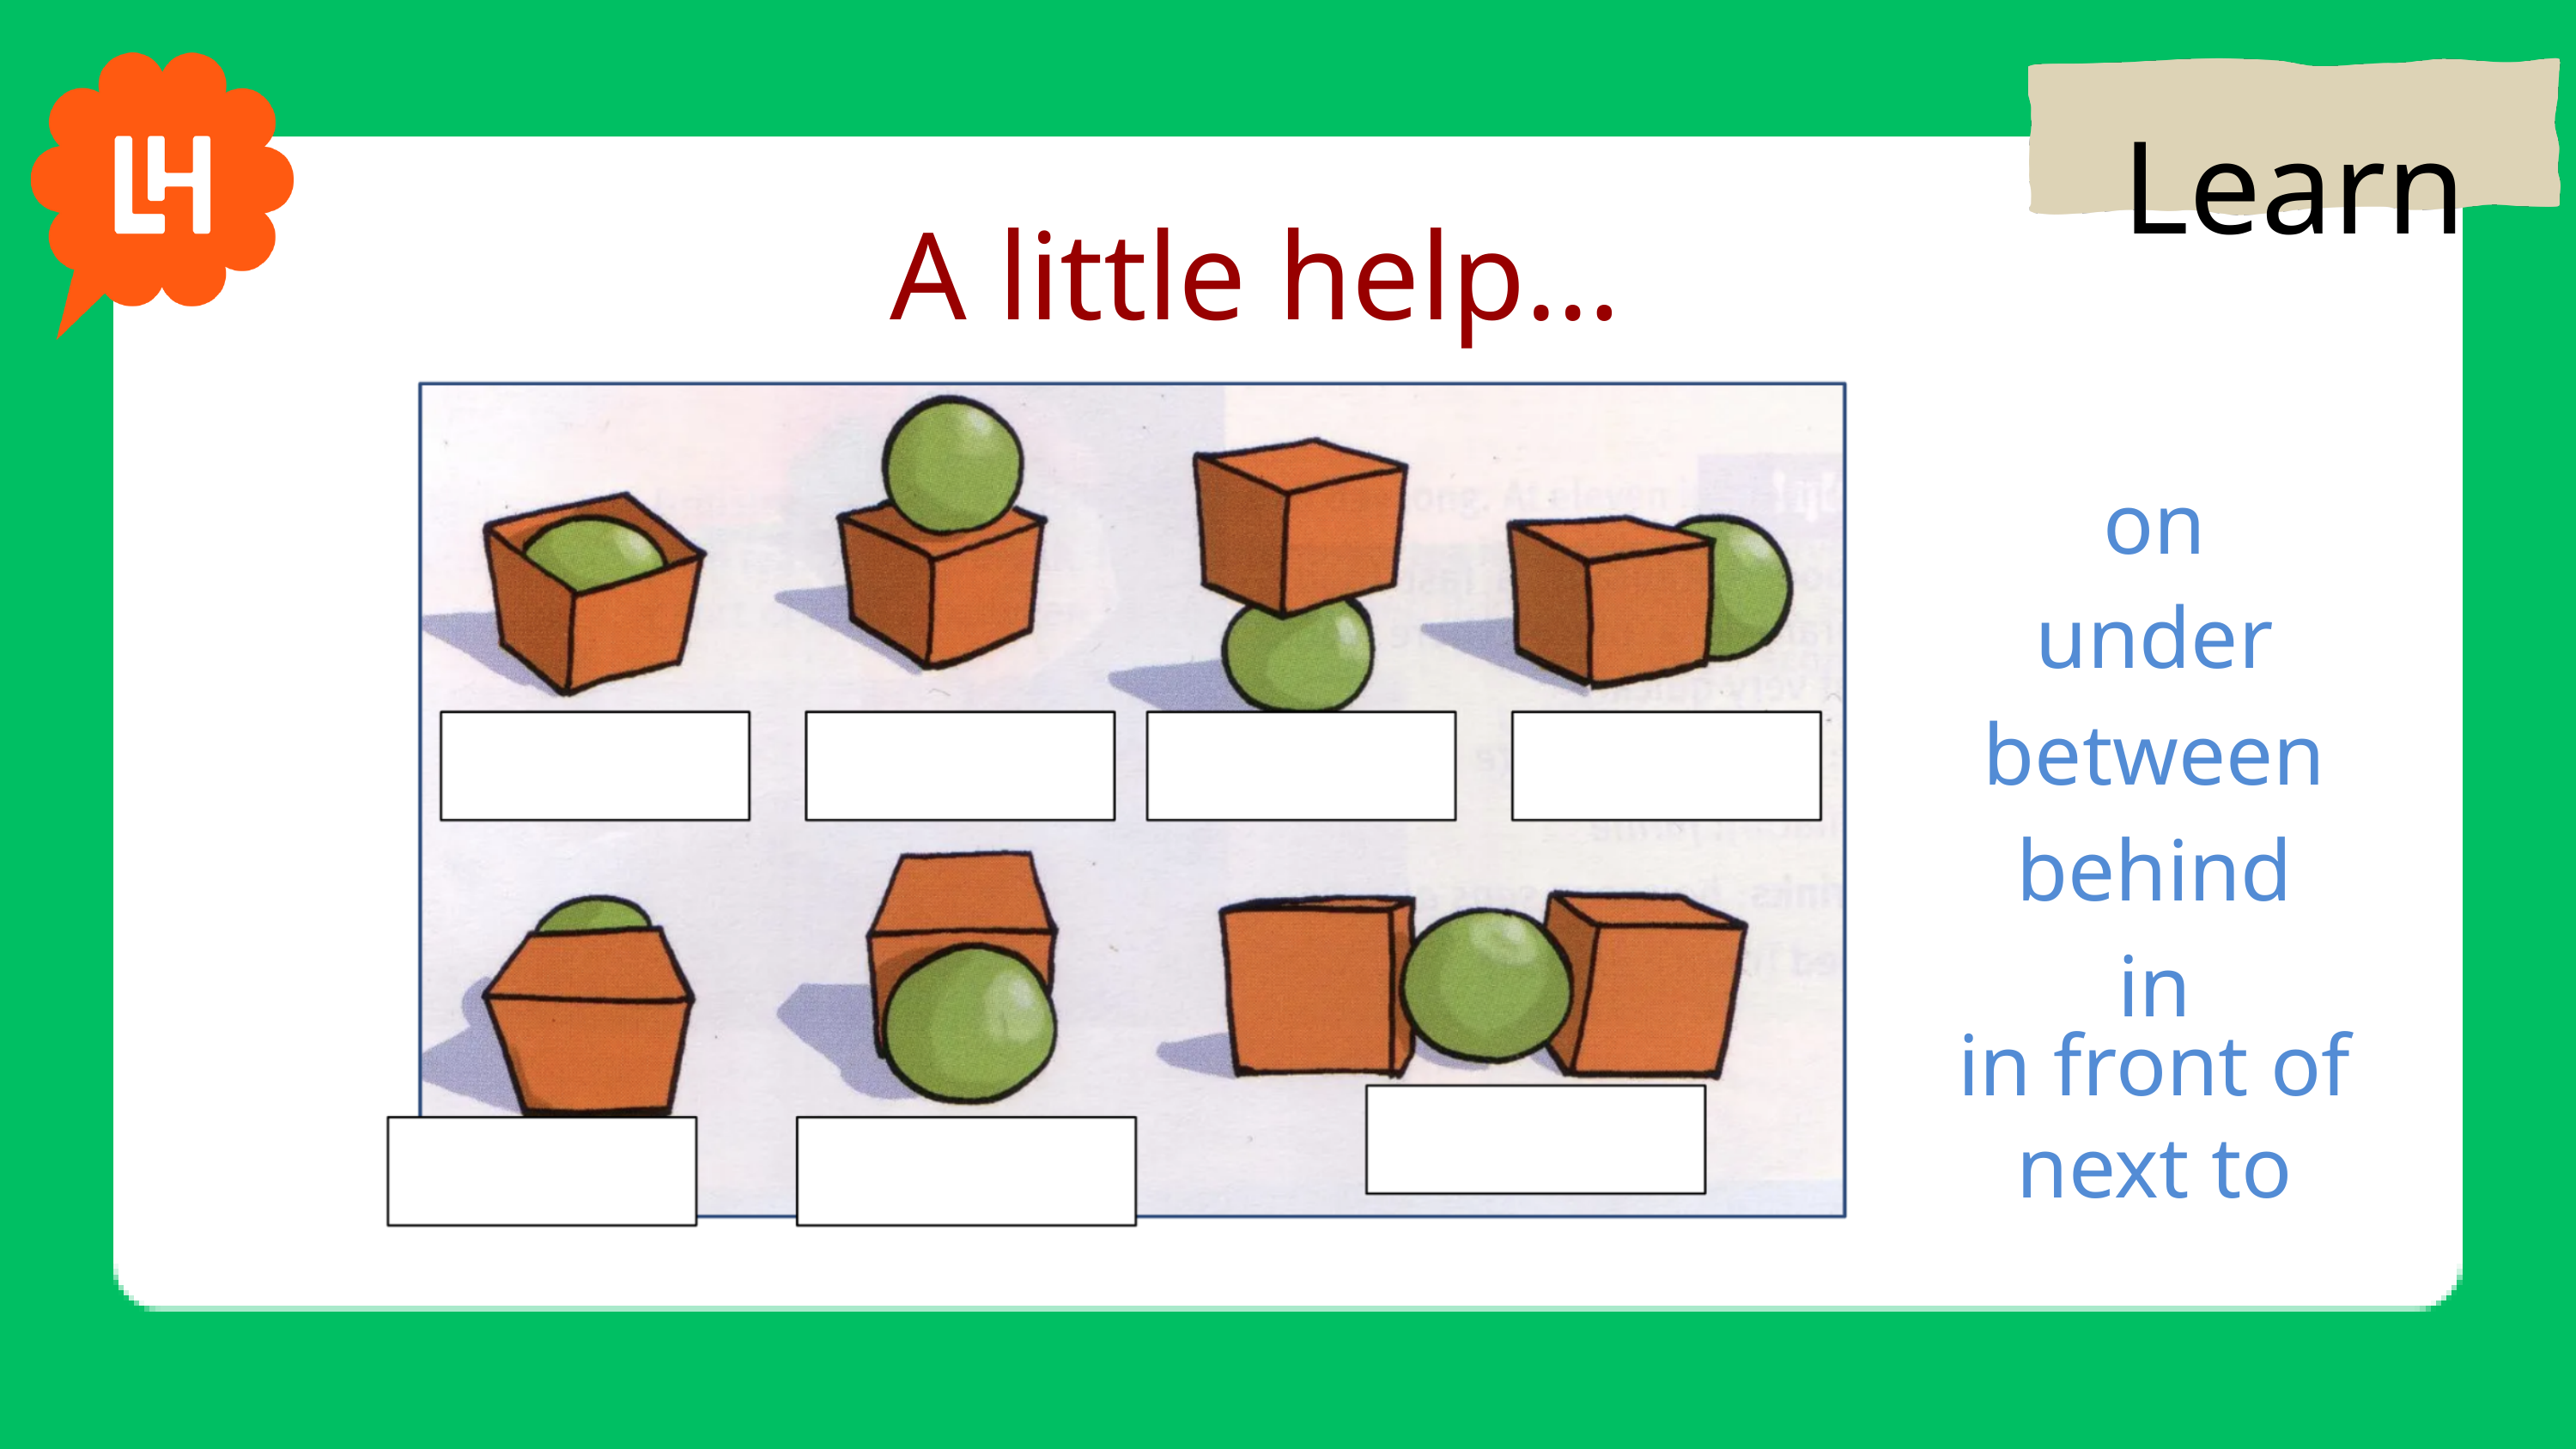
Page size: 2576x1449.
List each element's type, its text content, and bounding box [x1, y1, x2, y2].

picture [382, 375, 1853, 1237]
text_box in [1957, 921, 2353, 1000]
text_box between [1957, 690, 2353, 803]
text_box A little help… [418, 183, 2093, 344]
text_box behind [1886, 805, 2423, 919]
text_box under [1957, 573, 2353, 686]
text_box on [1886, 458, 2423, 571]
text_box Learn [2019, 44, 2569, 260]
text_box in front of [1886, 1000, 2423, 1102]
text_box next to [1886, 1102, 2423, 1215]
text_box [113, 136, 2463, 1312]
text_box [30, 52, 294, 340]
